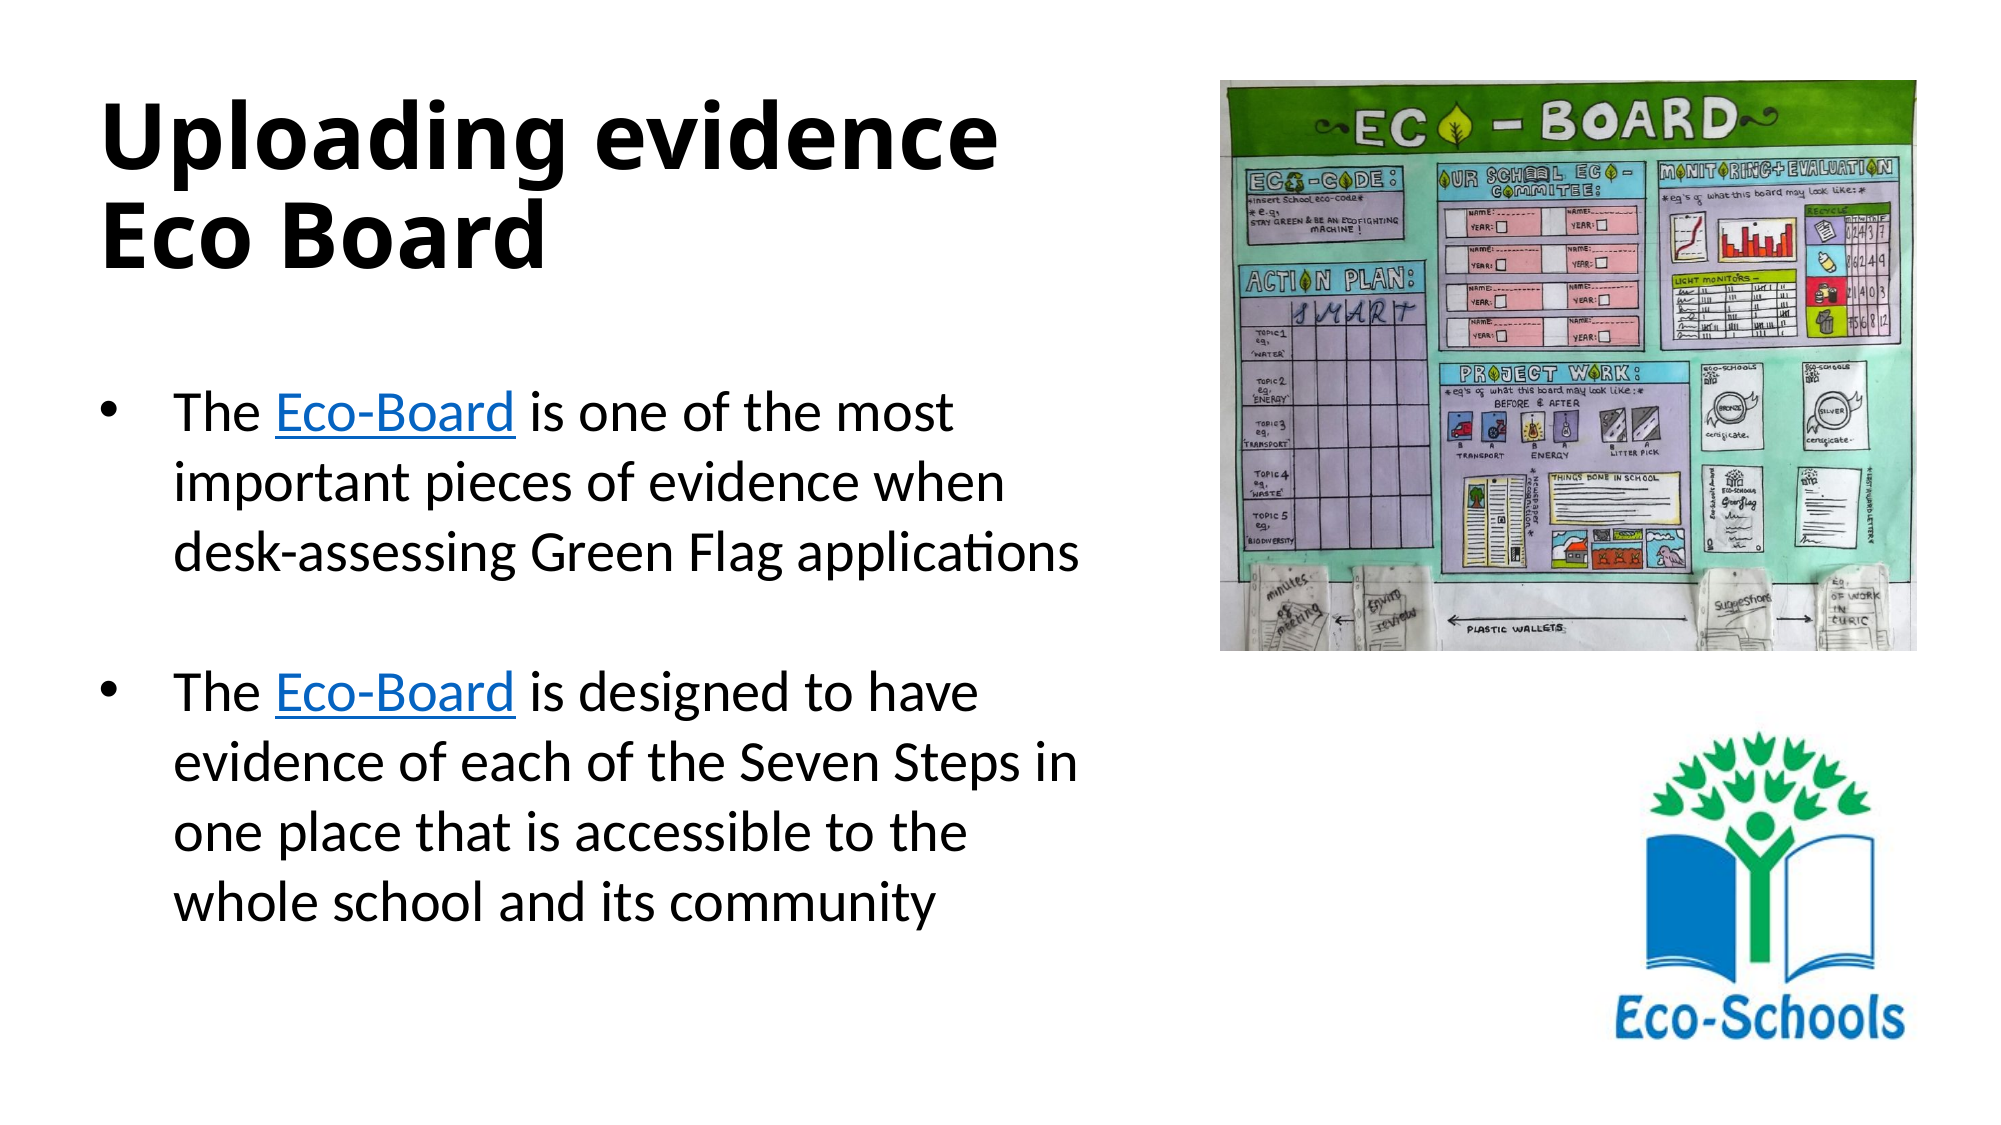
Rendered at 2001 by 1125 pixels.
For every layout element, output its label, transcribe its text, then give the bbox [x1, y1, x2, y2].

picture [1589, 710, 1925, 1079]
picture [1220, 80, 1917, 651]
title Uploading evidence Eco Board [83, 80, 1220, 298]
text_box The Eco-Board is one of the most important pieces of evidence when desk-assessing Green Flag applications The Eco-Board is designed to have evidence of each of the Seven Steps in one place that is accessible to the whole school and its community [83, 366, 1120, 1125]
